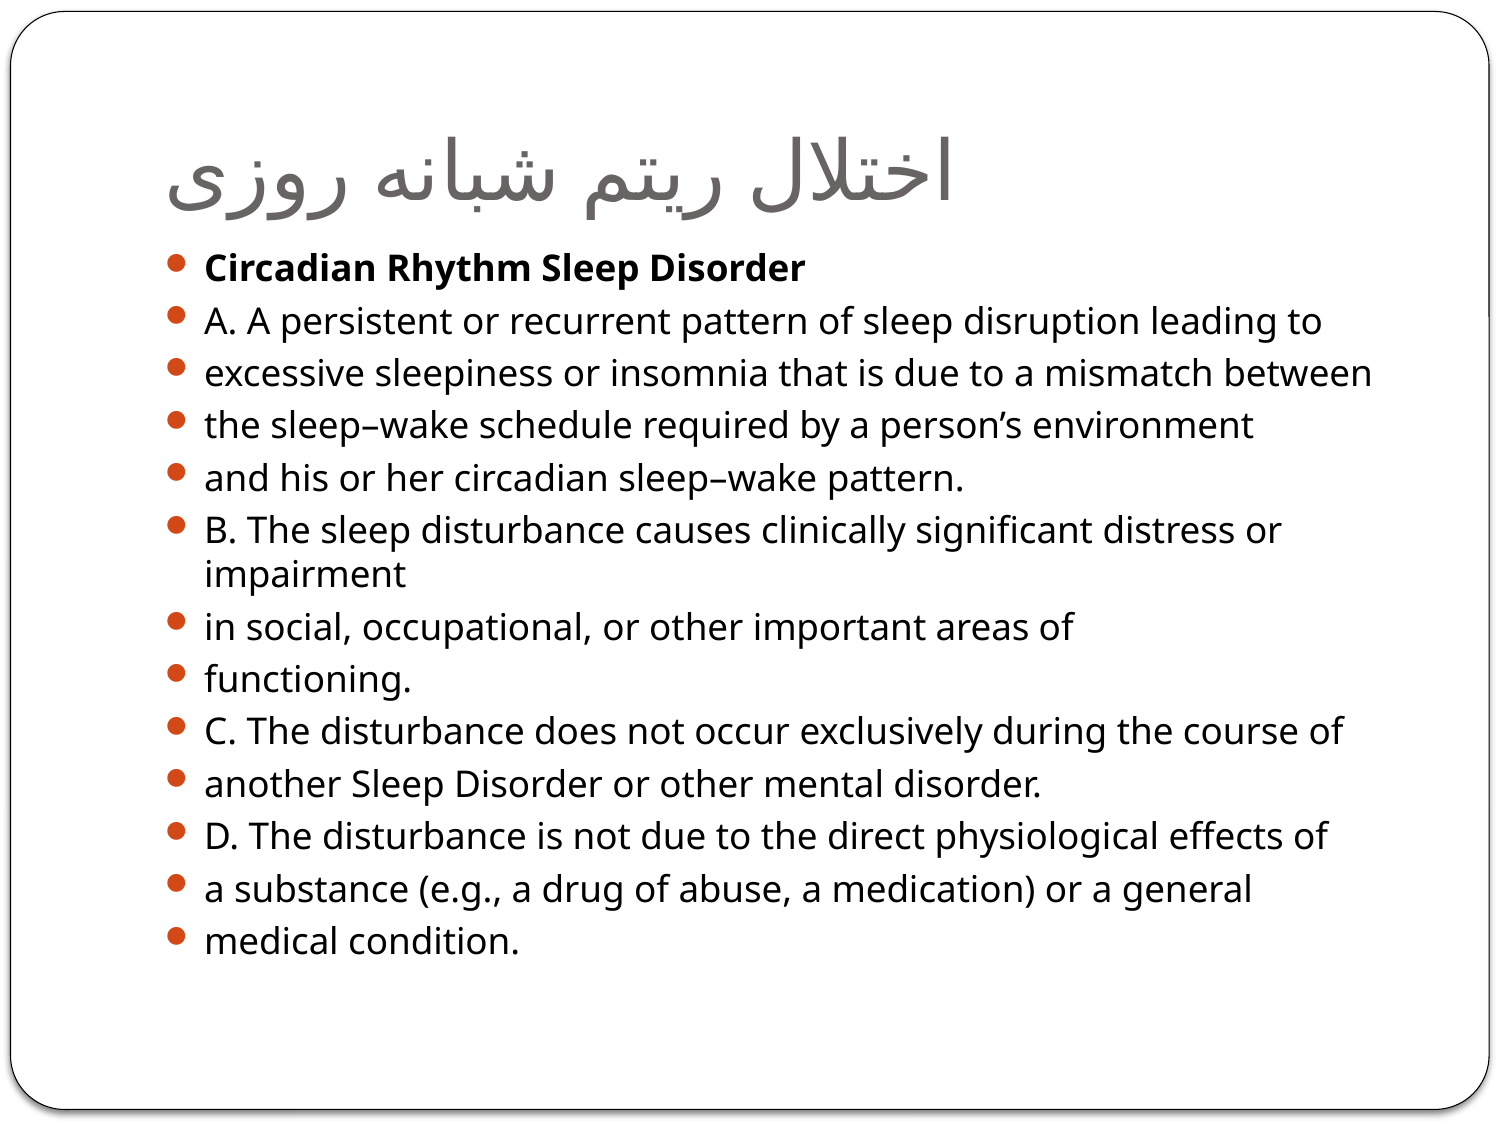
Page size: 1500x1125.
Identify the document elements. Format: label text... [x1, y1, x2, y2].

title اختلال ریتم شبانه روزی [150, 45, 1425, 233]
list Circadian Rhythm Sleep Disorder A. A persistent or recurrent pattern of sleep disruption leading to excessive sleepiness or insomnia that is due to a mismatch between the sleep–wake schedule required by a person’s environment and his or her circadian sleep–wake pattern. B. The sleep disturbance causes clinically significant distress or impairment in social, occupational, or other important areas of functioning. C. The disturbance does not occur exclusively during the course of another Sleep Disorder or other mental disorder. D. The disturbance is not due to the direct physiological effects of a substance (e.g., a drug of abuse, a medication) or a general medical condition. [150, 237, 1425, 988]
